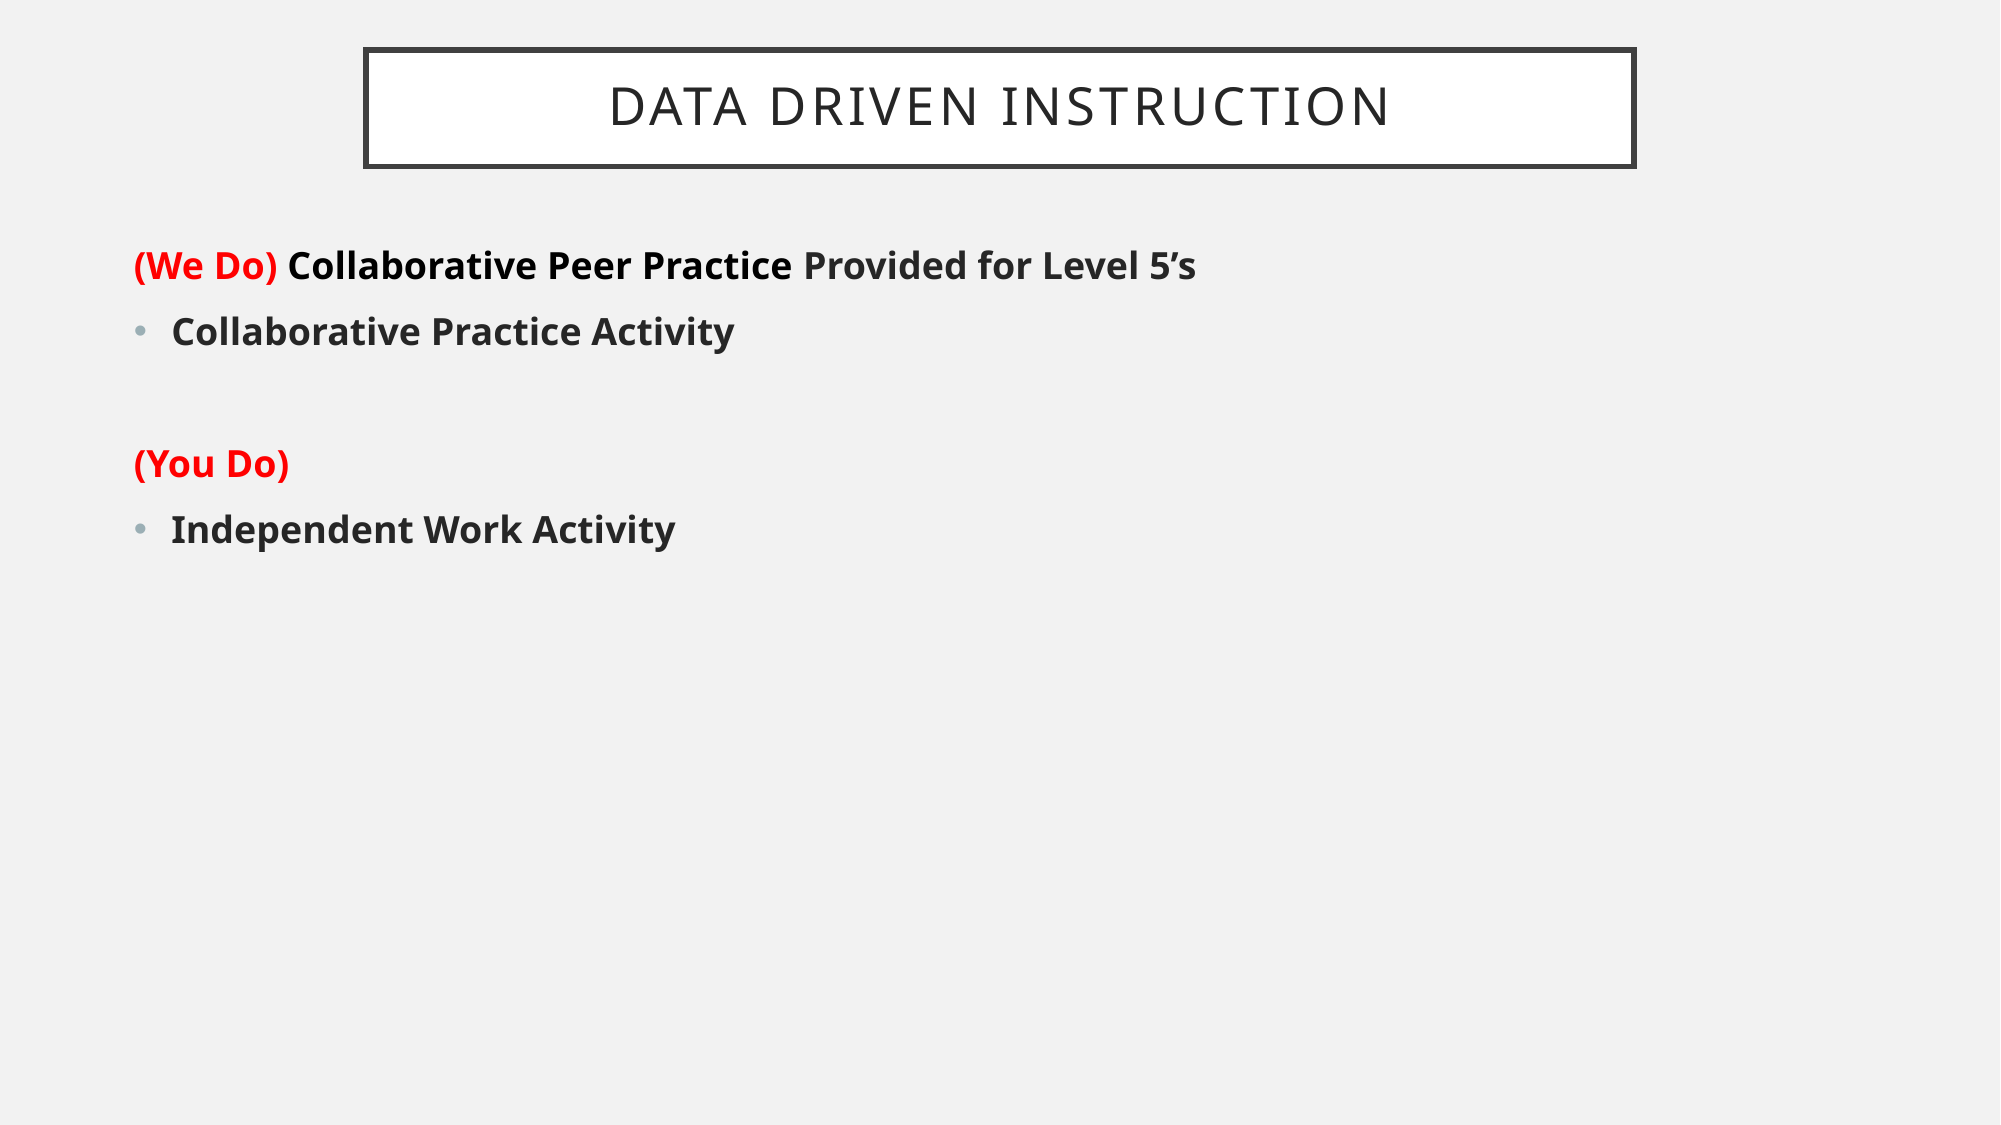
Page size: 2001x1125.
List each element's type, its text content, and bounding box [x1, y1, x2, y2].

list (We Do) Collaborative Peer Practice Provided for Level 5’s Collaborative Practice Activity (You Do) Independent Work Activity [118, 234, 1921, 1032]
title Data Driven instruction [363, 47, 1637, 169]
